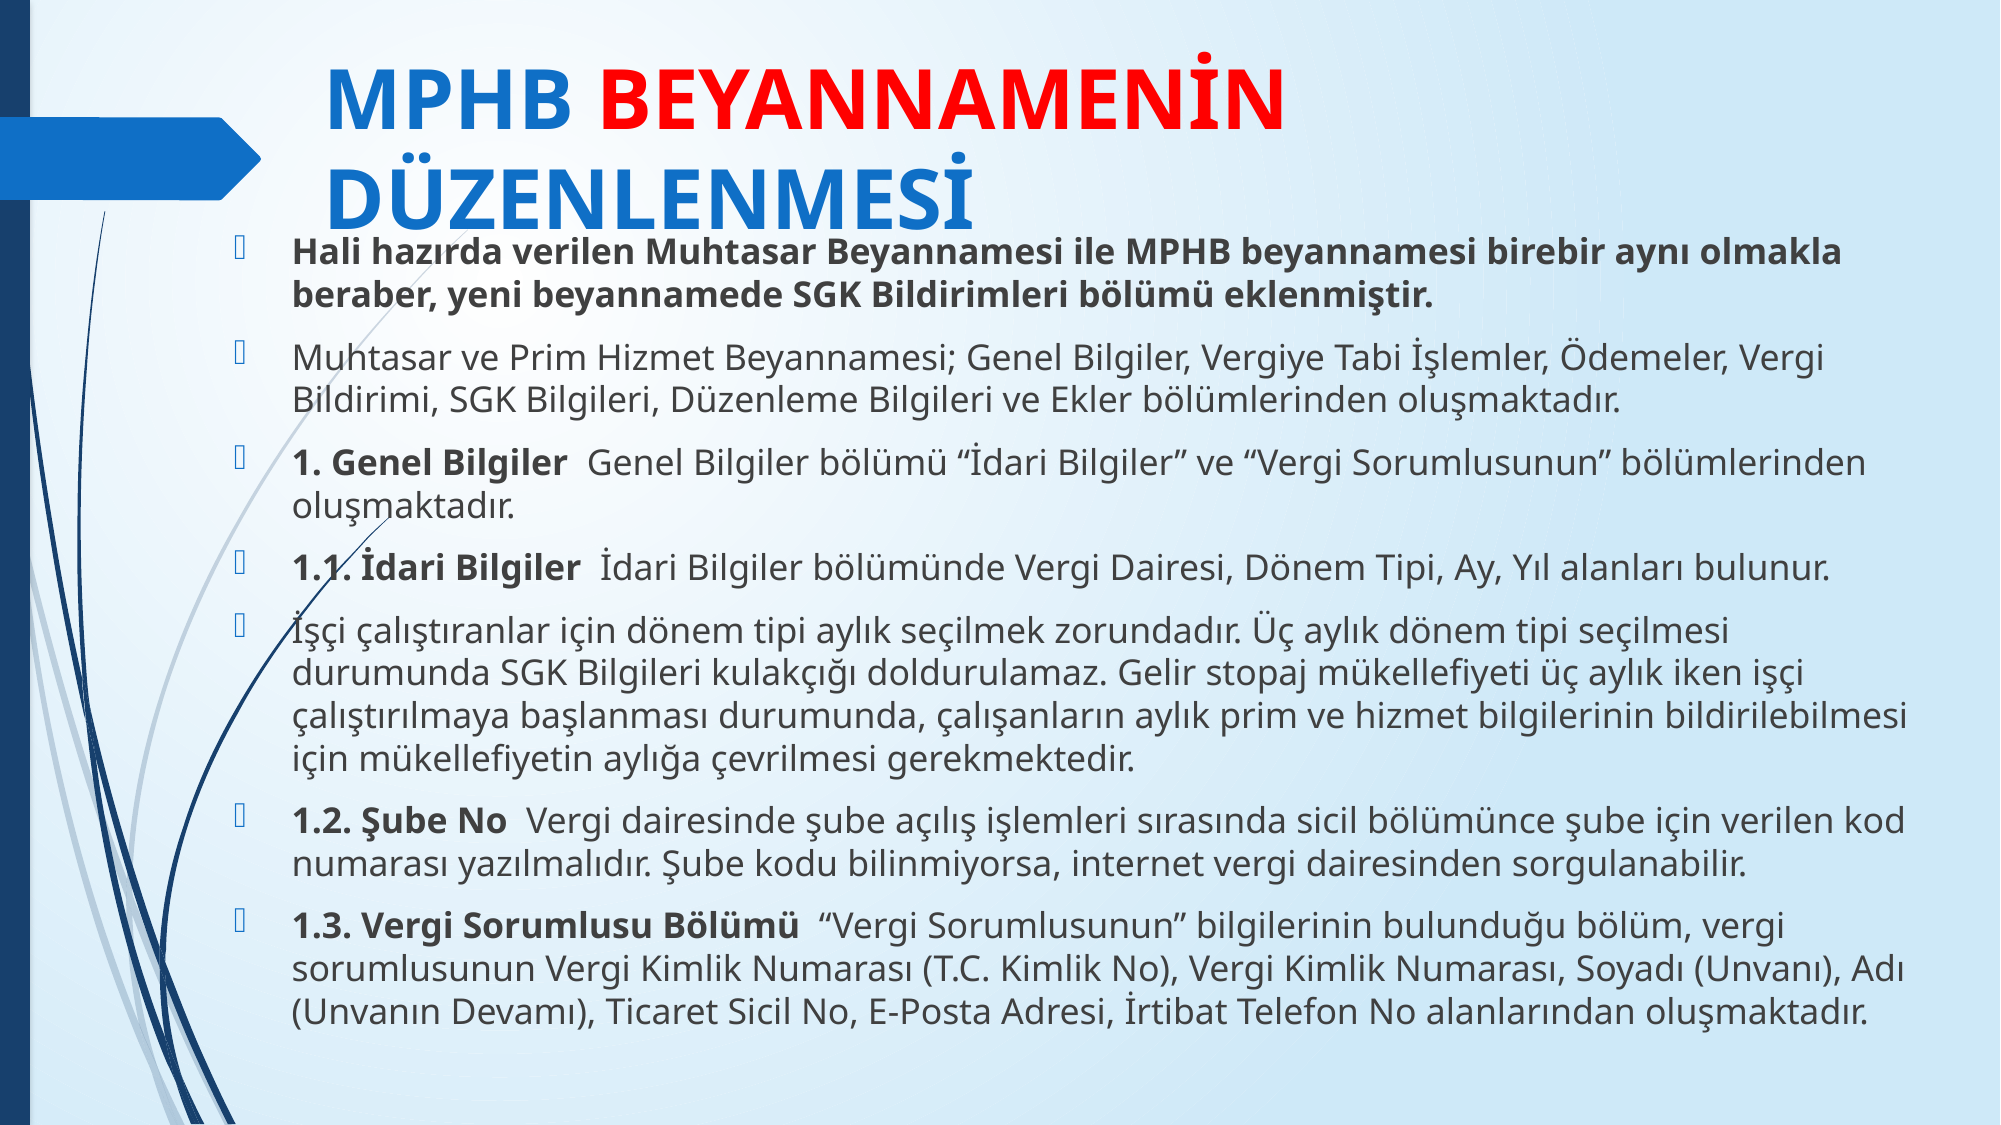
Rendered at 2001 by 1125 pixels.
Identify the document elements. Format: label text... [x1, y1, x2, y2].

title MPHB BEYANNAMENİN DÜZENLENMESİ [308, 38, 1888, 150]
list Hali hazırda verilen Muhtasar Beyannamesi ile MPHB beyannamesi birebir aynı olmakla beraber, yeni beyannamede SGK Bildirimleri bölümü eklenmiştir. Muhtasar ve Prim Hizmet Beyannamesi; Genel Bilgiler, Vergiye Tabi İşlemler, Ödemeler, Vergi Bildirimi, SGK Bilgileri, Düzenleme Bilgileri ve Ekler bölümlerinden oluşmaktadır. 1. Genel Bilgiler Genel Bilgiler bölümü “İdari Bilgiler” ve “Vergi Sorumlusunun” bölümlerinden oluşmaktadır. 1.1. İdari Bilgiler İdari Bilgiler bölümünde Vergi Dairesi, Dönem Tipi, Ay, Yıl alanları bulunur. İşçi çalıştıranlar için dönem tipi aylık seçilmek zorundadır. Üç aylık dönem tipi seçilmesi durumunda SGK Bilgileri kulakçığı doldurulamaz. Gelir stopaj mükellefiyeti üç aylık iken işçi çalıştırılmaya başlanması durumunda, çalışanların aylık prim ve hizmet bilgilerinin bildirilebilmesi için mükellefiyetin aylığa çevrilmesi gerekmektedir. 1.2. Şube No Vergi dairesinde şube açılış işlemleri sırasında sicil bölümünce şube için verilen kod numarası yazılmalıdır. Şube kodu bilinmiyorsa, internet vergi dairesinden sorgulanabilir. 1.3. Vergi Sorumlusu Bölümü “Vergi Sorumlusunun” bilgilerinin bulunduğu bölüm, vergi sorumlusunun Vergi Kimlik Numarası (T.C. Kimlik No), Vergi Kimlik Numarası, Soyadı (Unvanı), Adı (Unvanın Devamı), Ticaret Sicil No, E-Posta Adresi, İrtibat Telefon No alanlarından oluşmaktadır. [218, 221, 1935, 1077]
